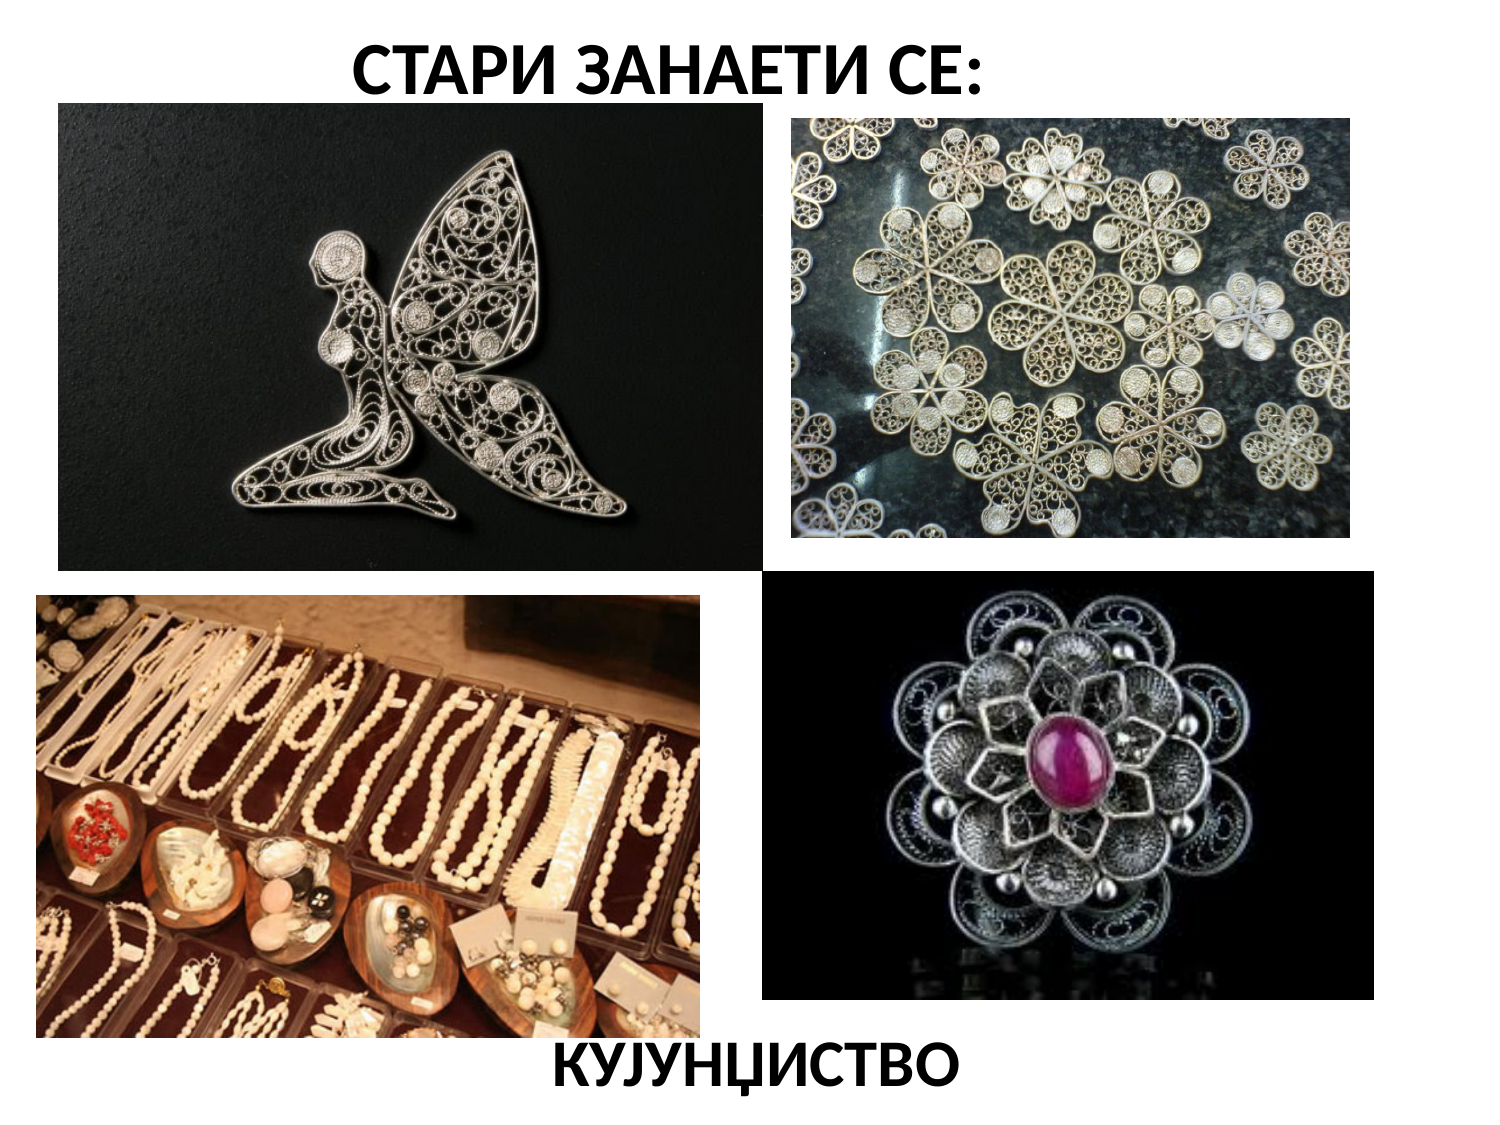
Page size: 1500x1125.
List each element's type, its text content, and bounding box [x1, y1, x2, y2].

picture [57, 102, 1374, 1001]
picture [36, 595, 701, 1038]
text_box СТАРИ ЗАНАЕТИ СЕ: [337, 12, 1025, 118]
picture [791, 118, 1351, 538]
text_box КУЈУНЏИСТВО [537, 1012, 1025, 1108]
